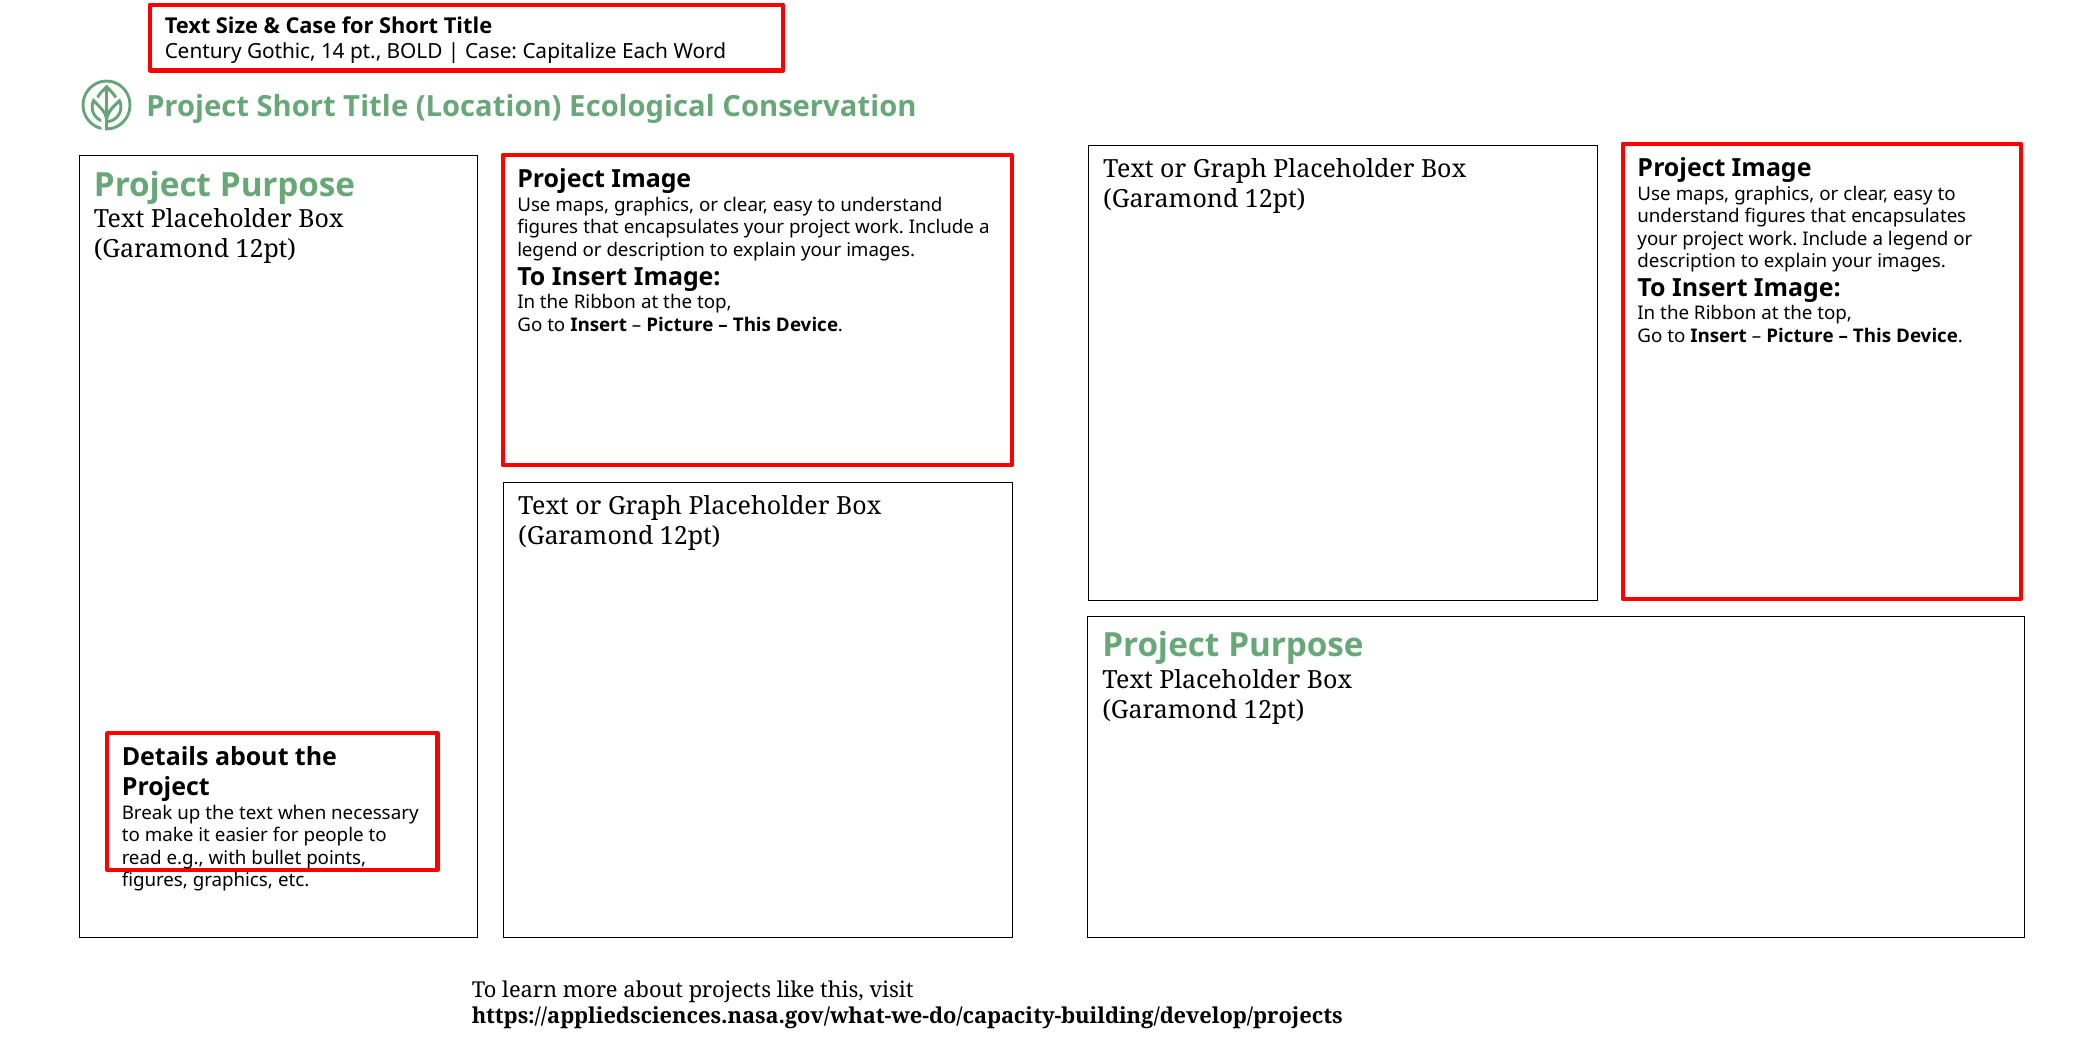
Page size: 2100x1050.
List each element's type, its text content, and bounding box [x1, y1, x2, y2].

text_box Text or Graph Placeholder Box (Garamond 12pt) [1088, 145, 1598, 601]
text_box Project Image Use maps, graphics, or clear, easy to understand figures that encapsulates your project work. Include a legend or description to explain your images. To Insert Image: In the Ribbon at the top, Go to Insert – Picture – This Device. [502, 155, 1012, 466]
text_box Project Image Use maps, graphics, or clear, easy to understand figures that encapsulates your project work. Include a legend or description to explain your images. To Insert Image: In the Ribbon at the top, Go to Insert – Picture – This Device. [1622, 143, 2021, 600]
text_box Project Purpose Text Placeholder Box (Garamond 12pt) [79, 155, 478, 938]
text_box Project Purpose Text Placeholder Box (Garamond 12pt) [1087, 616, 2025, 938]
picture [81, 79, 132, 131]
text_box Project Short Title (Location) Ecological Conservation [132, 79, 986, 131]
text_box Text Size & Case for Short Title Century Gothic, 14 pt., BOLD | Case: Capitalize Each Word [150, 4, 783, 71]
text_box Text or Graph Placeholder Box (Garamond 12pt) [503, 482, 1013, 938]
